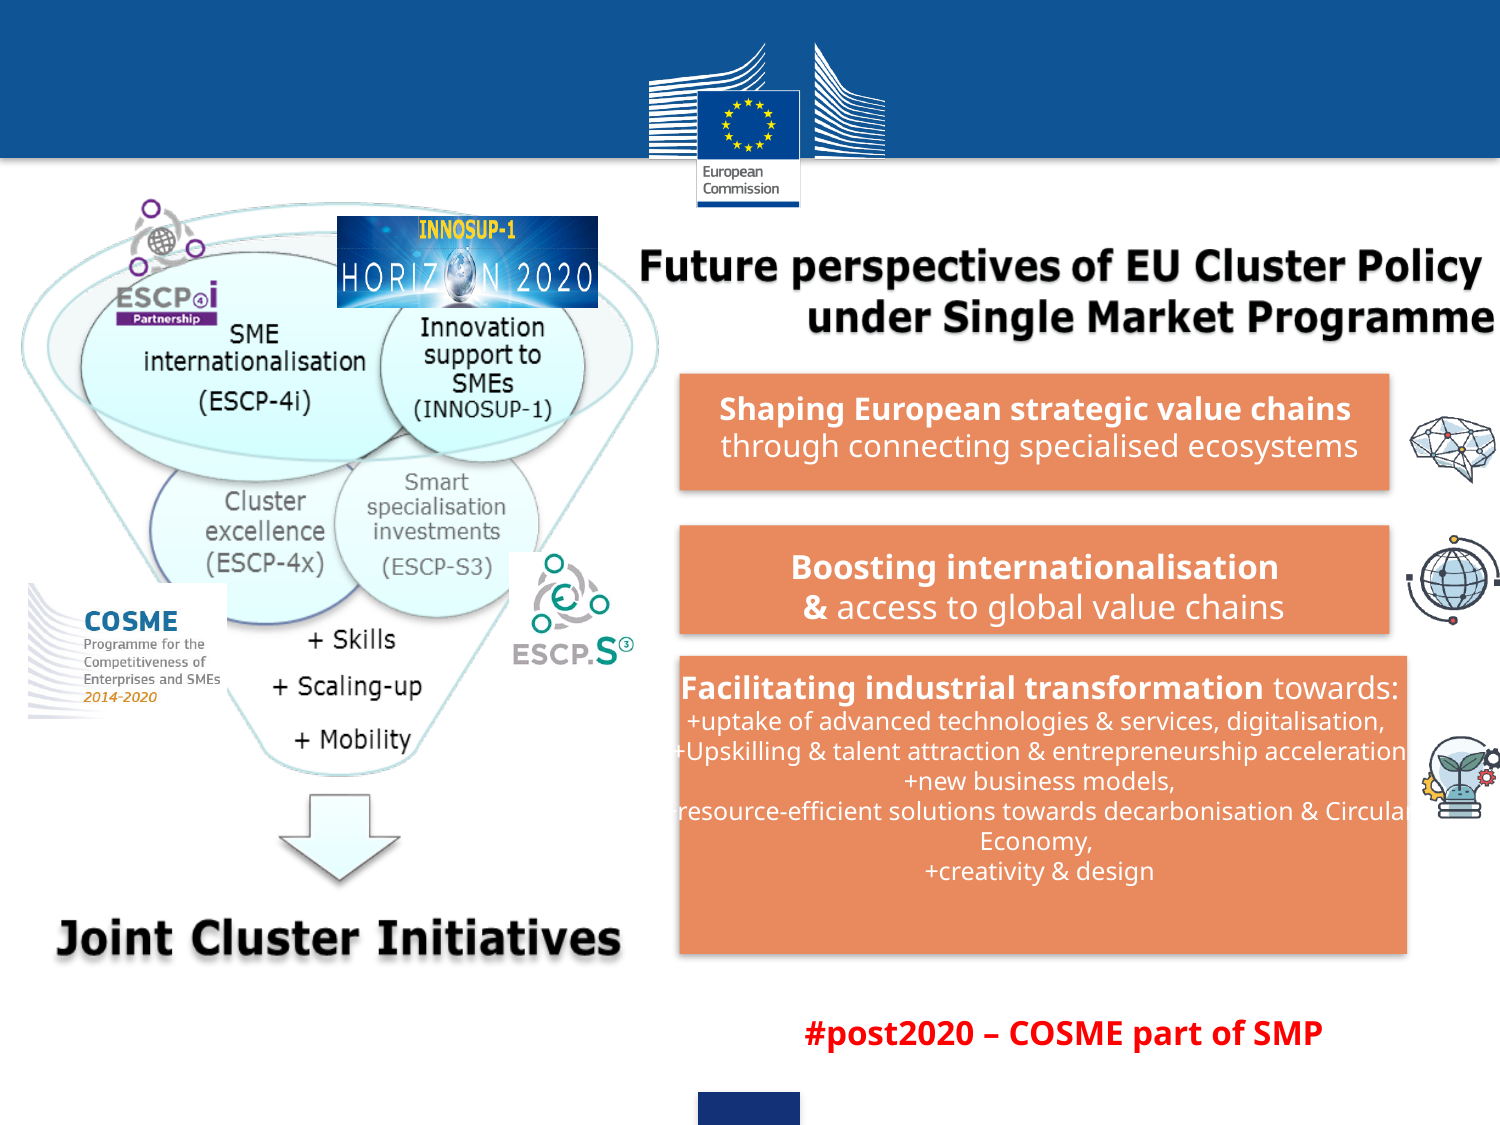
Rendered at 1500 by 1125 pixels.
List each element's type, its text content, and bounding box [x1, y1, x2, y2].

text_box #post2020 – COSME part of SMP [789, 1004, 1434, 1060]
picture [0, 42, 1500, 1034]
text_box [571, 373, 1500, 987]
